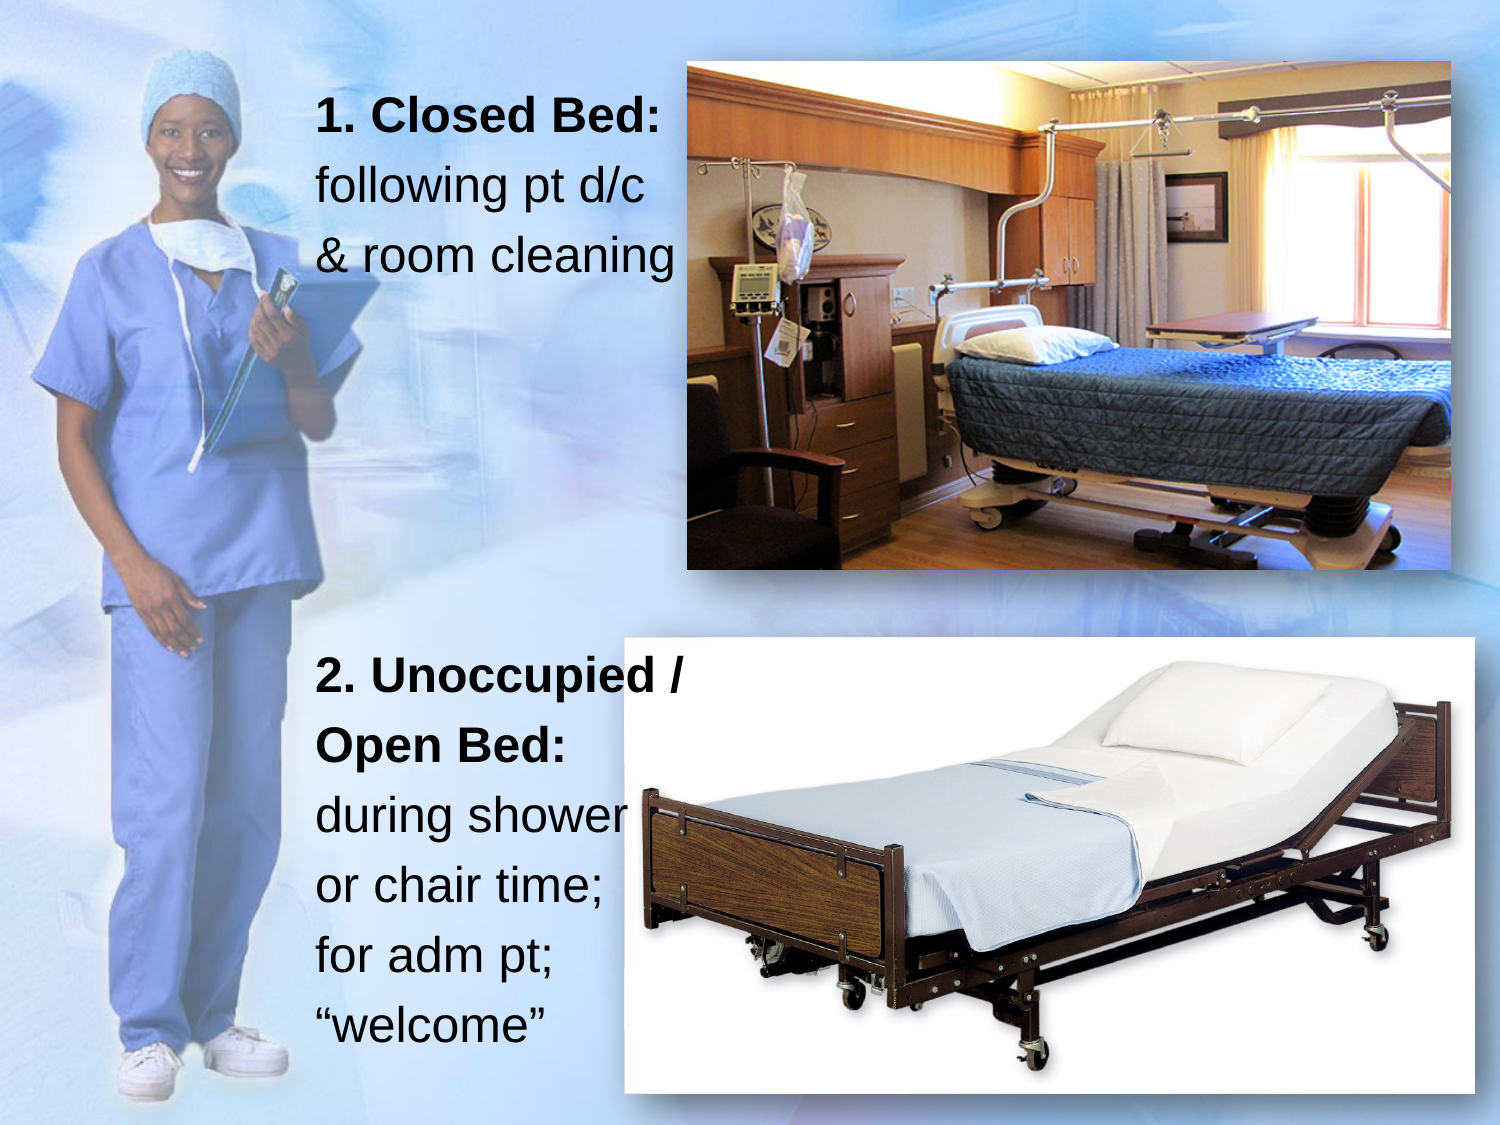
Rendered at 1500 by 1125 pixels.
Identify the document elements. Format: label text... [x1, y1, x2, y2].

list 1. Closed Bed: following pt d/c & room cleaning 2. Unoccupied / Open Bed: during shower or chair time; for adm pt; “welcome” [300, 75, 1450, 1043]
picture [0, 0, 1500, 1125]
